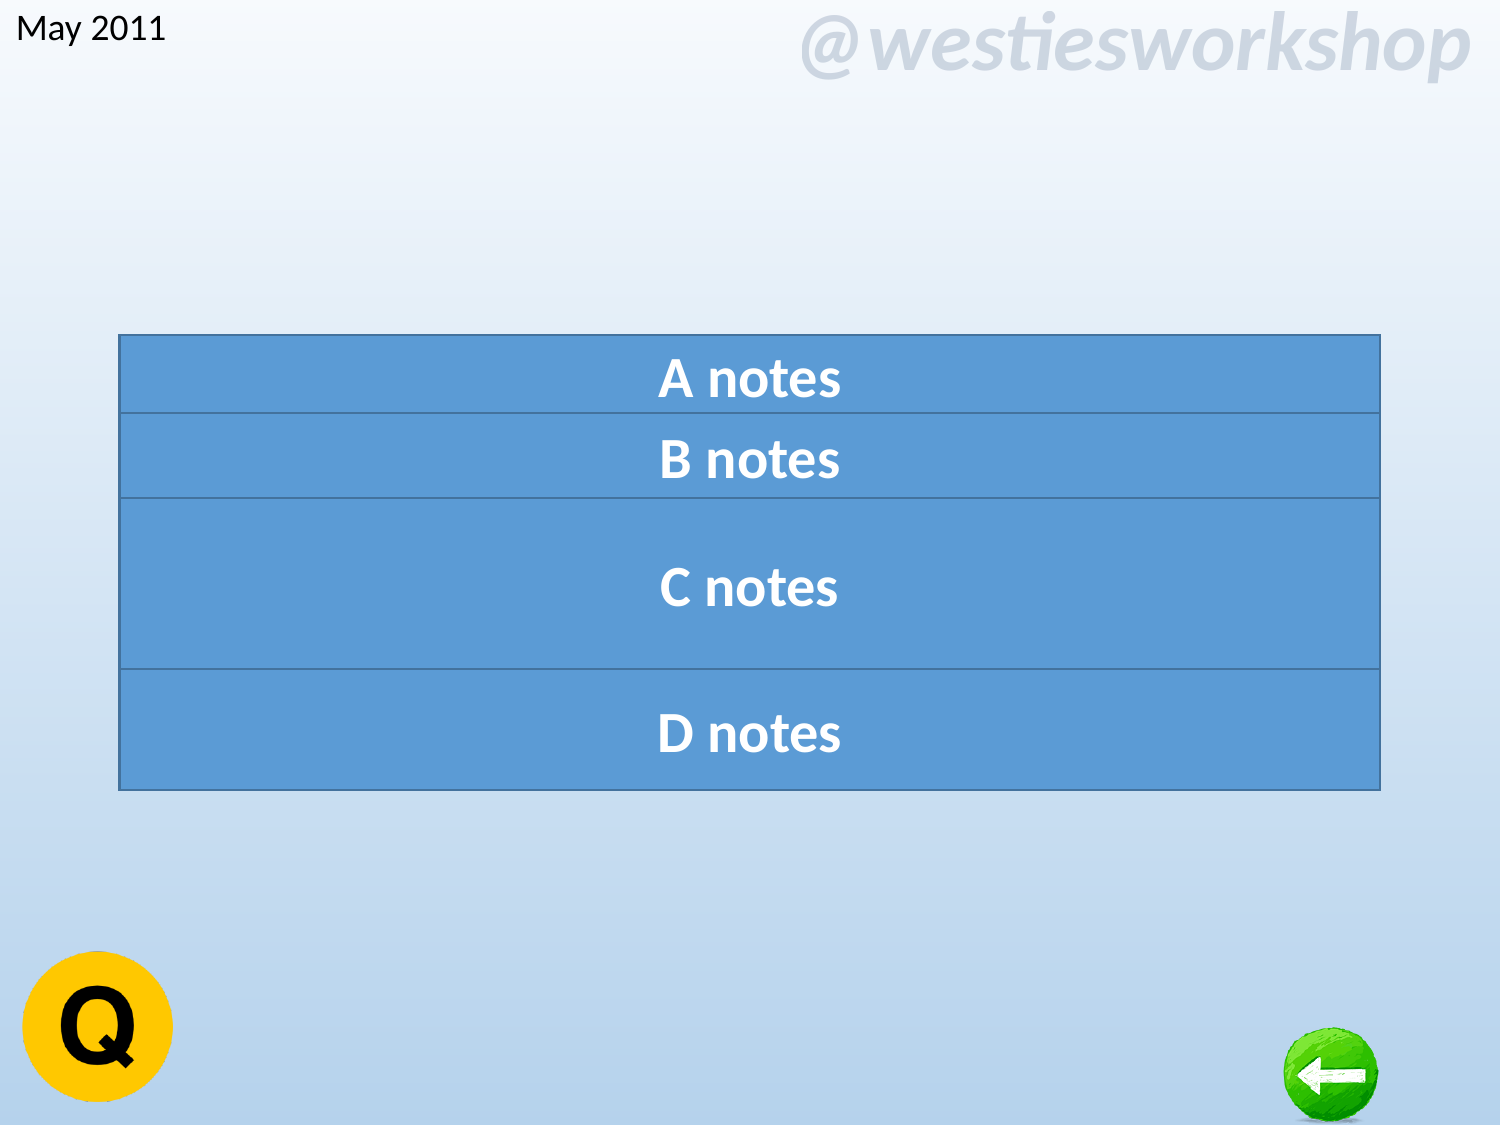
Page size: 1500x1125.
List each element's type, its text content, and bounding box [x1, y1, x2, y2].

picture [0, 928, 197, 1125]
picture [1281, 1027, 1380, 1125]
text_box May 2011 [1, 0, 182, 56]
picture [119, 335, 1381, 790]
